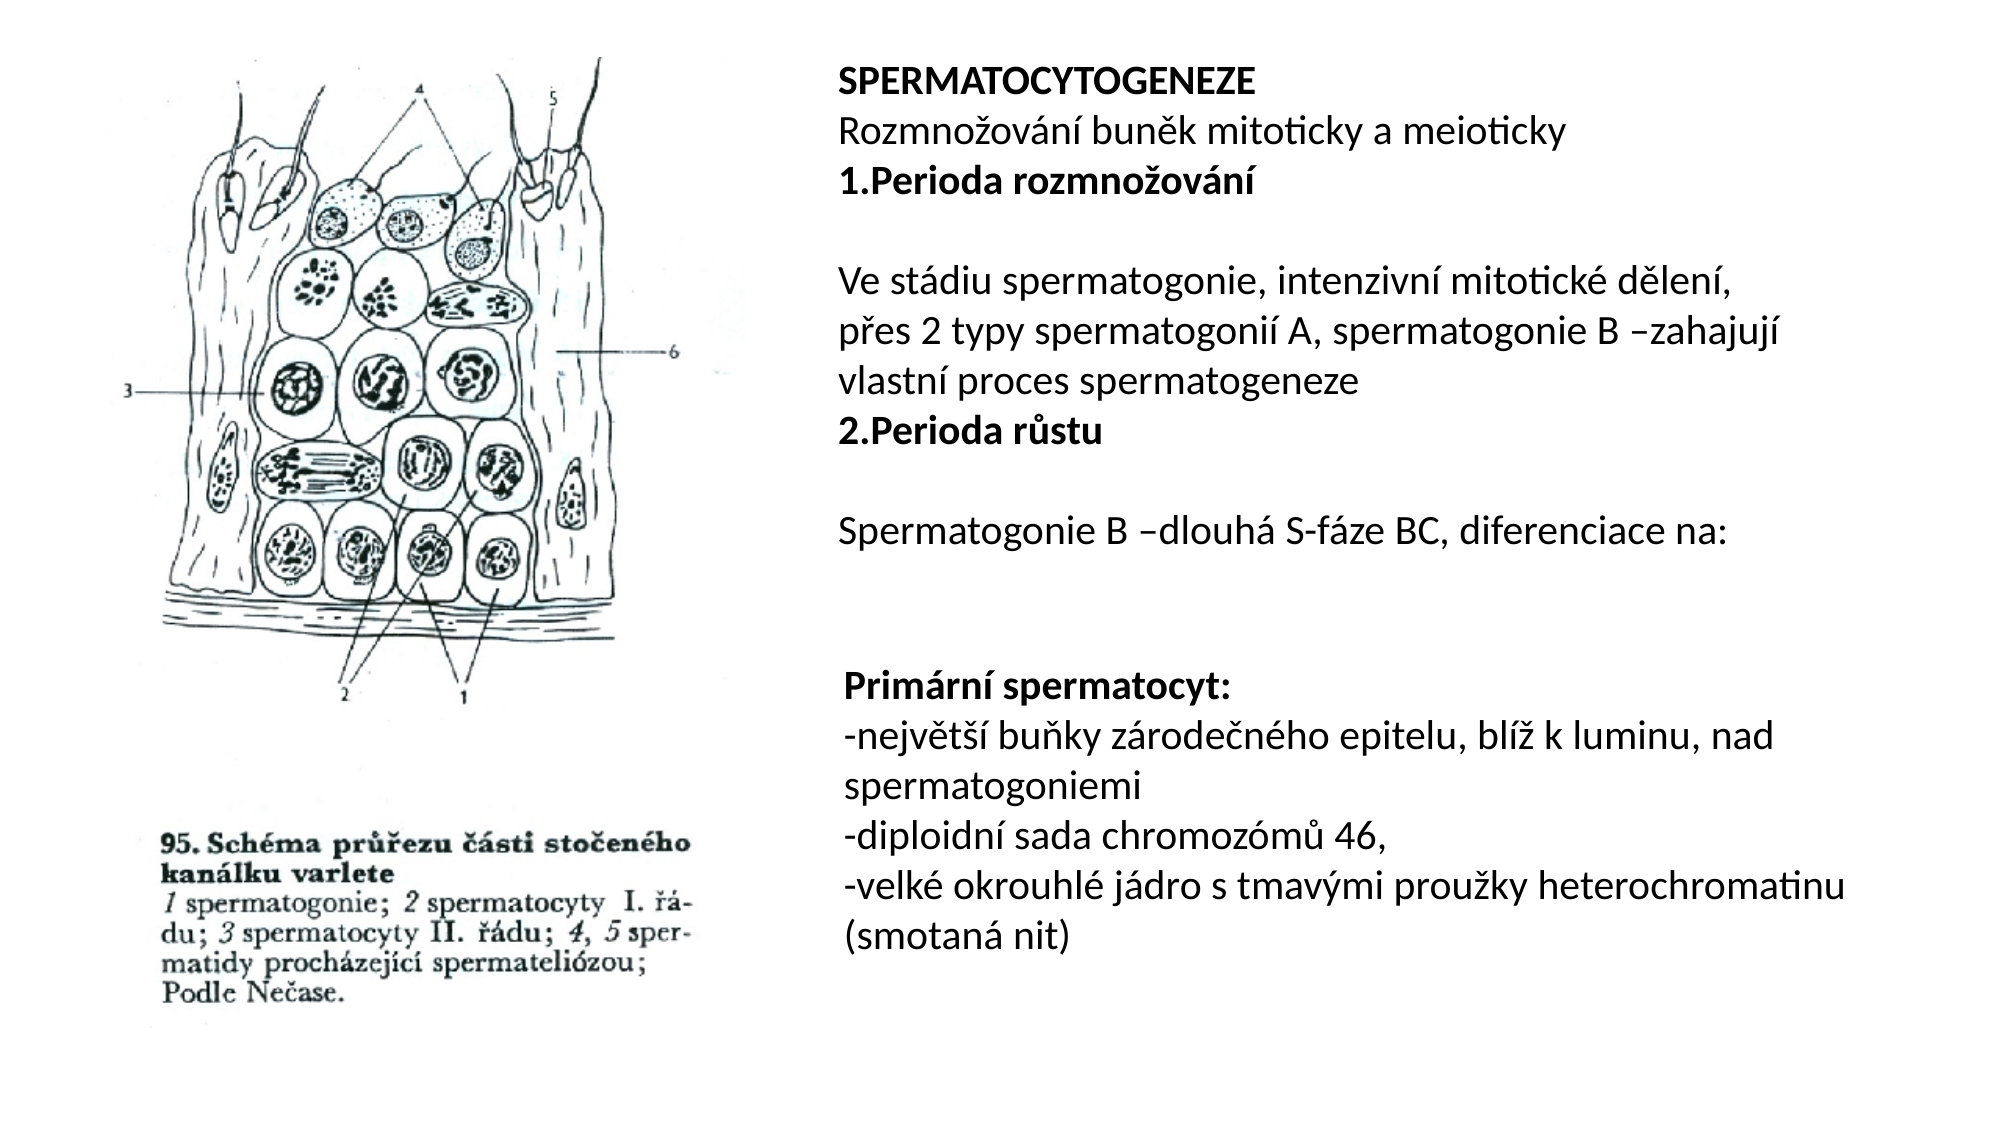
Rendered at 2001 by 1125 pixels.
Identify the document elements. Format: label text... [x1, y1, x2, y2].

text_box SPERMATOCYTOGENEZE Rozmnožování buněk mitoticky a meioticky 1.Perioda rozmnožování Ve stádiu spermatogonie, intenzivní mitotické dělení, přes 2 typy spermatogonií A, spermatogonie B –zahajují vlastní proces spermatogeneze 2.Perioda růstu Spermatogonie B –dlouhá S-fáze BC, diferenciace na: [823, 45, 1824, 561]
picture [105, 57, 745, 1028]
text_box Primární spermatocyt: -největší buňky zárodečného epitelu, blíž k luminu, nad spermatogoniemi -diploidní sada chromozómů 46, -velké okrouhlé jádro s tmavými proužky heterochromatinu (smotaná nit) [829, 650, 1893, 966]
